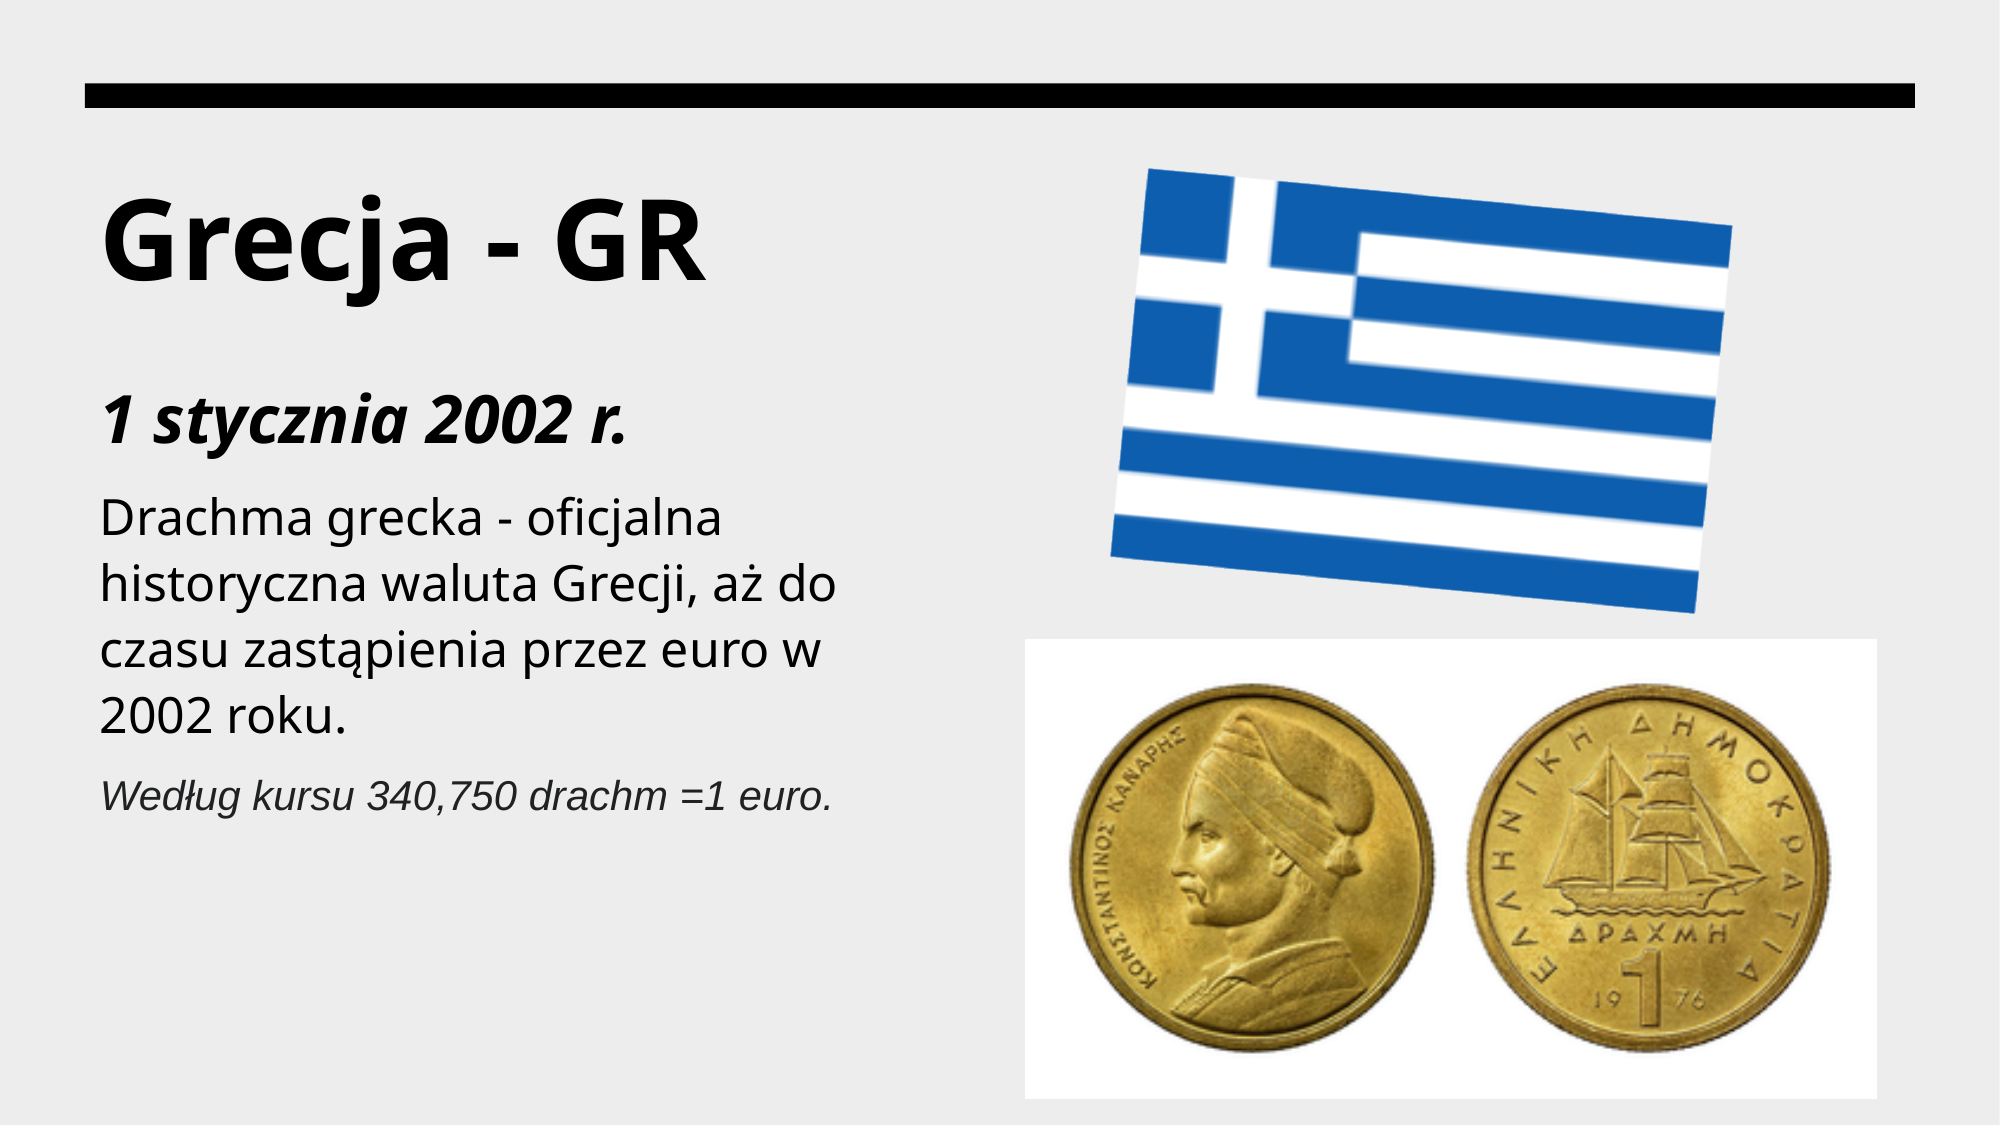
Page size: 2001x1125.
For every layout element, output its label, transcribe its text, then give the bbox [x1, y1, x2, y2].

list 1 stycznia 2002 r. [84, 357, 909, 465]
list Drachma grecka - oficjalna historyczna waluta Grecji, aż do czasu zastąpienia przez euro w 2002 roku. Według kursu 340,750 drachm =1 euro. [84, 471, 909, 1017]
picture [1025, 639, 1877, 1099]
picture [1111, 169, 1731, 613]
title Grecja - GR [84, 160, 1917, 337]
